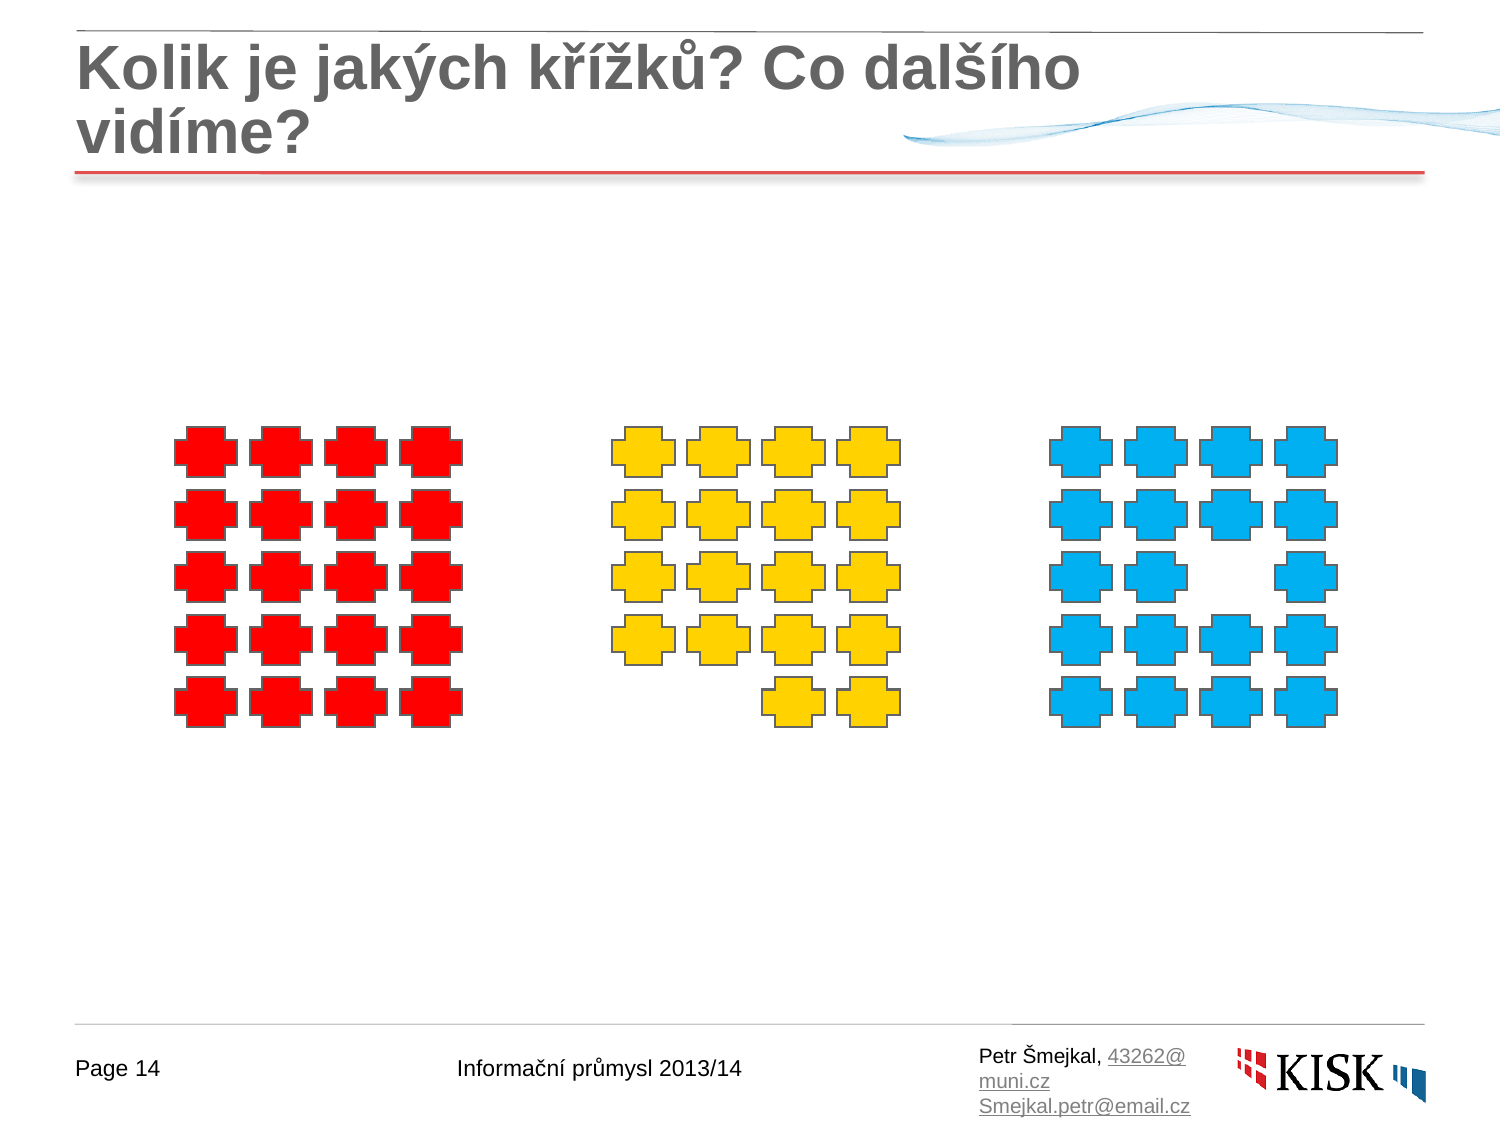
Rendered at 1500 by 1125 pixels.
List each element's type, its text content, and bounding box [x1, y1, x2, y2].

text_box [762, 427, 825, 478]
text_box [1274, 614, 1338, 665]
picture [1318, 101, 1500, 149]
text_box [1199, 677, 1263, 728]
text_box [1049, 677, 1113, 728]
text_box [324, 552, 388, 603]
text_box [1049, 552, 1113, 603]
text_box [1274, 489, 1338, 540]
text_box [1199, 489, 1263, 540]
text_box [174, 489, 238, 540]
text_box [1124, 552, 1188, 603]
text_box [1124, 677, 1188, 728]
text_box [612, 614, 675, 665]
text_box [399, 614, 463, 665]
text_box [837, 614, 900, 665]
text_box [1049, 489, 1113, 540]
text_box [1274, 552, 1338, 603]
text_box [174, 427, 238, 478]
text_box [249, 552, 313, 603]
text_box [837, 677, 900, 728]
text_box [249, 489, 313, 540]
text_box [1049, 614, 1113, 665]
text_box [1124, 614, 1188, 665]
text_box [174, 552, 238, 603]
text_box [837, 427, 900, 478]
text_box [1049, 427, 1113, 478]
text_box [762, 677, 825, 728]
text_box [1124, 427, 1188, 478]
text_box [324, 677, 388, 728]
text_box [249, 427, 313, 478]
text_box [837, 552, 900, 603]
picture [1237, 1046, 1426, 1103]
text_box [399, 677, 463, 728]
text_box [687, 614, 750, 665]
text_box [762, 614, 825, 665]
text_box [399, 552, 463, 603]
text_box [249, 614, 313, 665]
text_box [612, 427, 675, 478]
text_box [249, 677, 313, 728]
text_box [1199, 427, 1263, 478]
text_box [762, 552, 825, 603]
text_box [687, 489, 750, 540]
text_box [1124, 489, 1188, 540]
text_box [324, 427, 388, 478]
text_box [324, 489, 388, 540]
text_box [174, 614, 238, 665]
text_box [762, 489, 825, 540]
text_box [612, 552, 675, 603]
text_box [174, 677, 238, 728]
text_box [687, 551, 750, 602]
text_box [1274, 427, 1338, 478]
text_box [837, 489, 900, 540]
text_box [612, 489, 675, 540]
text_box [399, 489, 463, 540]
text_box [324, 614, 388, 665]
title Kolik je jakých křížků? Co dalšího vidíme? [76, 32, 1318, 175]
text_box [1199, 614, 1263, 665]
text_box [687, 427, 750, 478]
text_box [399, 427, 463, 478]
text_box [1274, 677, 1338, 728]
